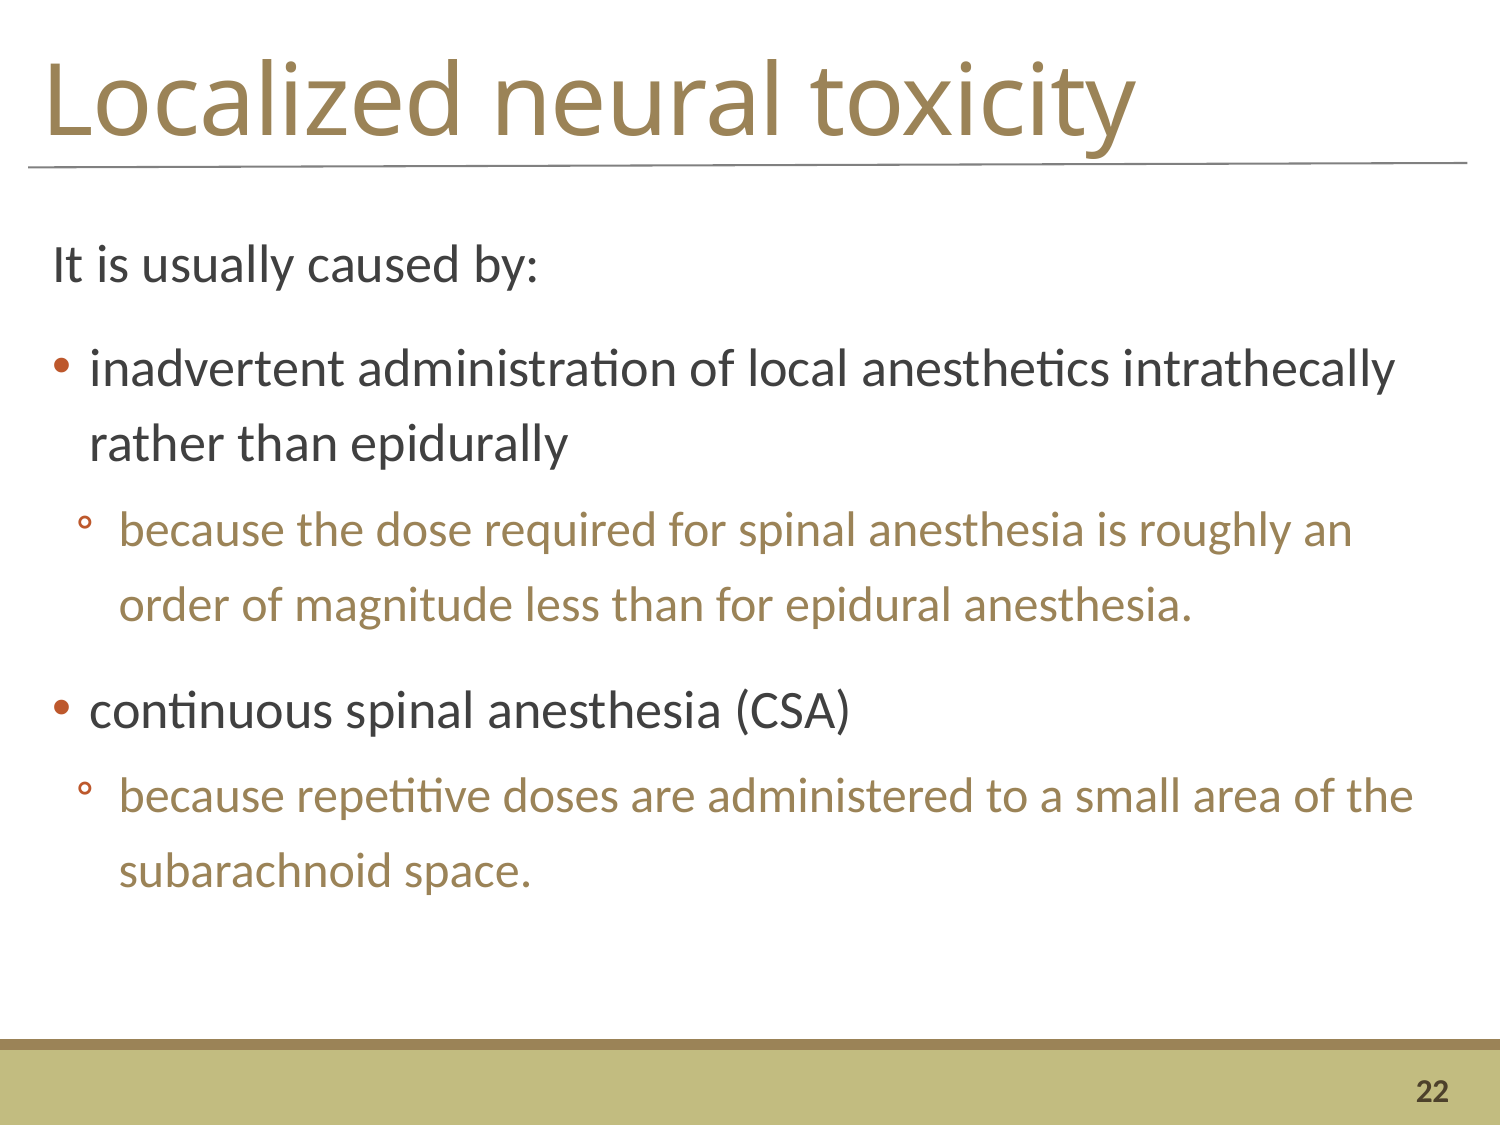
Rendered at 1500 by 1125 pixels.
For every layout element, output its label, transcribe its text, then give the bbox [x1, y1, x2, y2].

slide_number 22 [1302, 1059, 1465, 1120]
title Localized neural toxicity [26, 27, 1468, 163]
list It is usually caused by: inadvertent administration of local anesthetics intrathecally rather than epidurally because the dose required for spinal anesthesia is roughly an order of magnitude less than for epidural anesthesia. continuous spinal anesthesia (CSA) because repetitive doses are administered to a small area of the subarachnoid space. [43, 210, 1468, 1000]
